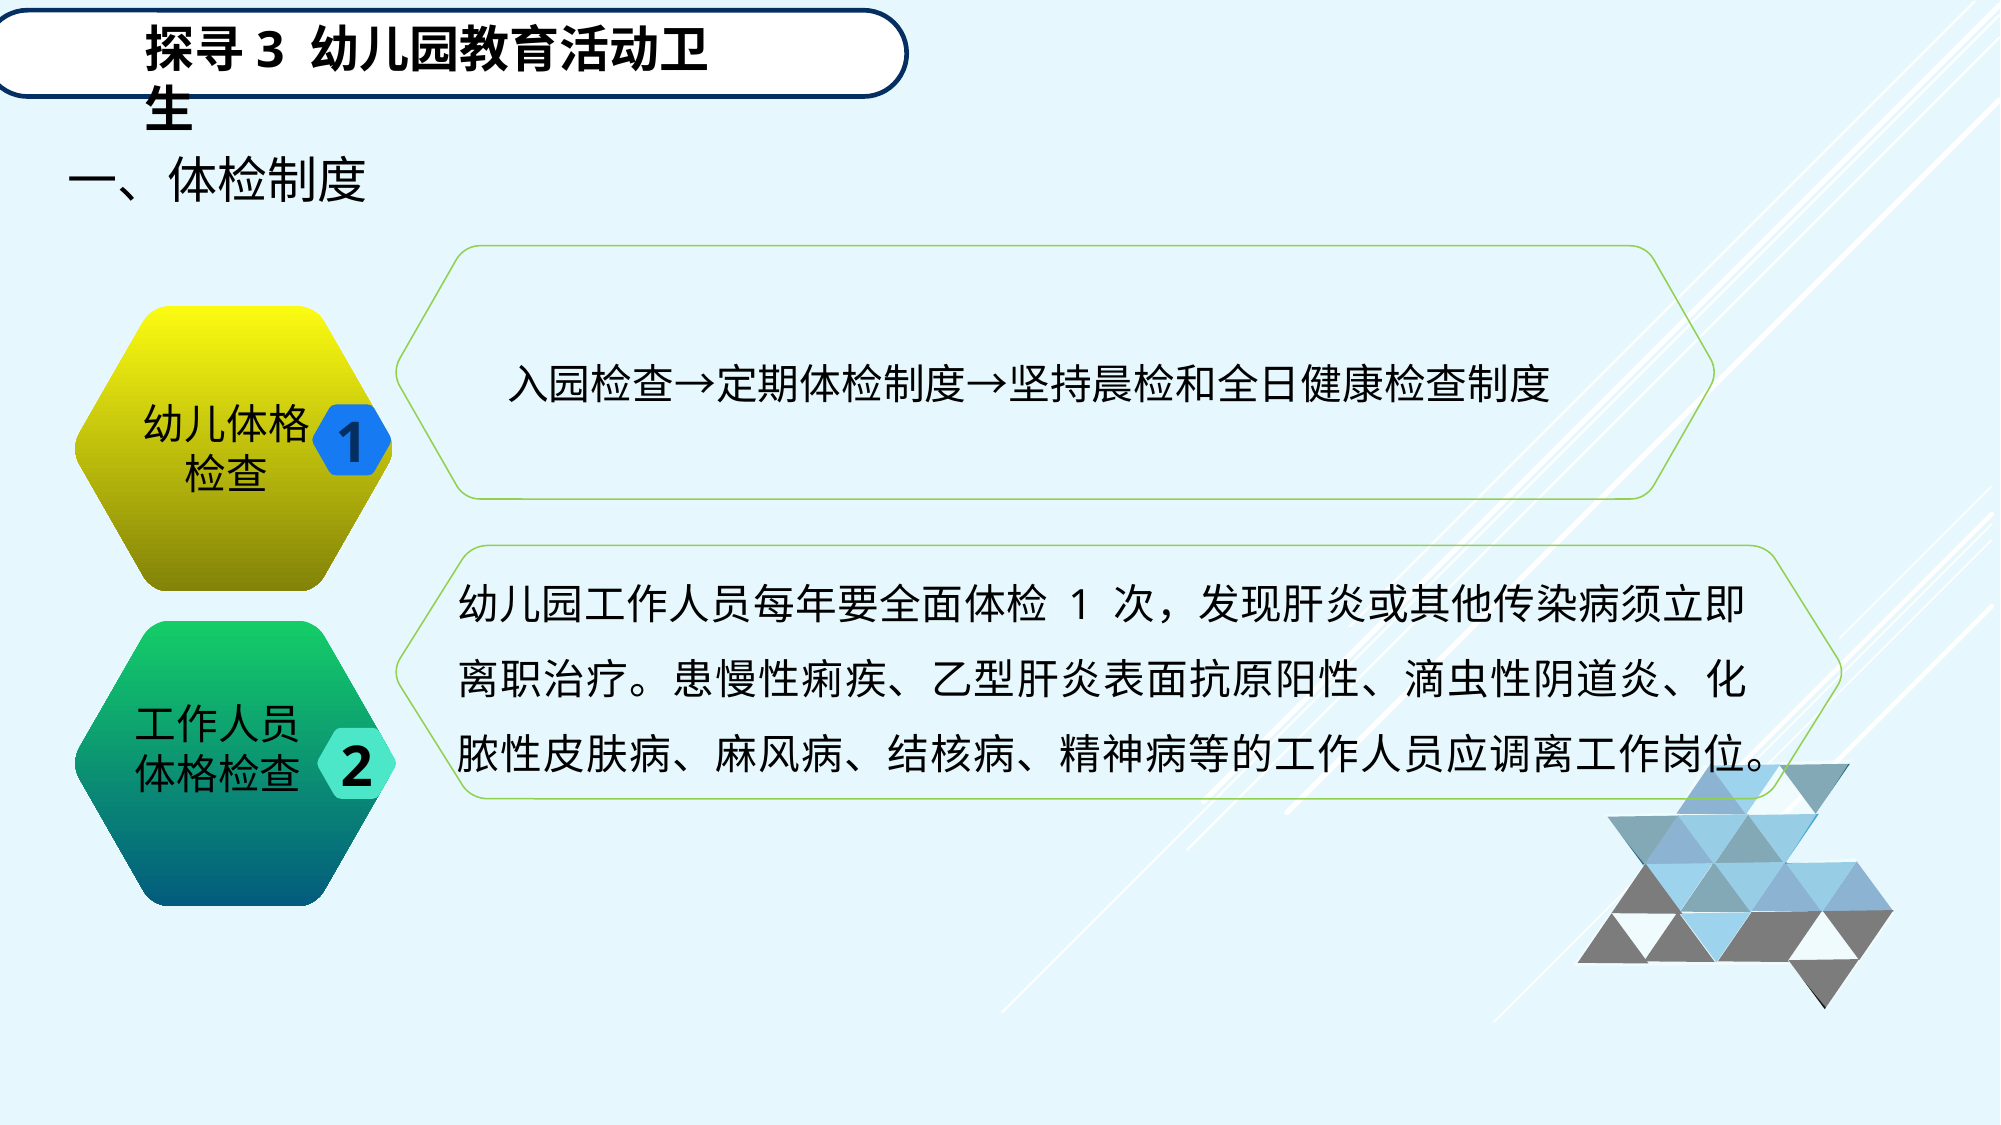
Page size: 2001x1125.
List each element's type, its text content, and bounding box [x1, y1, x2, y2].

text_box 幼儿体格检查 [137, 398, 316, 499]
text_box [75, 620, 377, 906]
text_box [312, 404, 392, 476]
text_box [394, 244, 1716, 501]
text_box 工作人员体格检查 [113, 697, 323, 798]
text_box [317, 727, 397, 800]
text_box 幼儿园工作人员每年要全面体检 1 次，发现肝炎或其他传染病须立即离职治疗。患慢性痢疾、乙型肝炎表面抗原阳性、滴虫性阴道炎、化脓性皮肤病、麻风病、结核病、精神病等的工作人员应调离工作岗位。 [457, 553, 1747, 779]
text_box [394, 544, 1843, 801]
text_box [75, 306, 382, 592]
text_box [0, 9, 907, 97]
text_box 一、体检制度 [67, 148, 542, 209]
text_box 入园检查→定期体检制度→坚持晨检和全日健康检查制度 [507, 333, 1572, 409]
